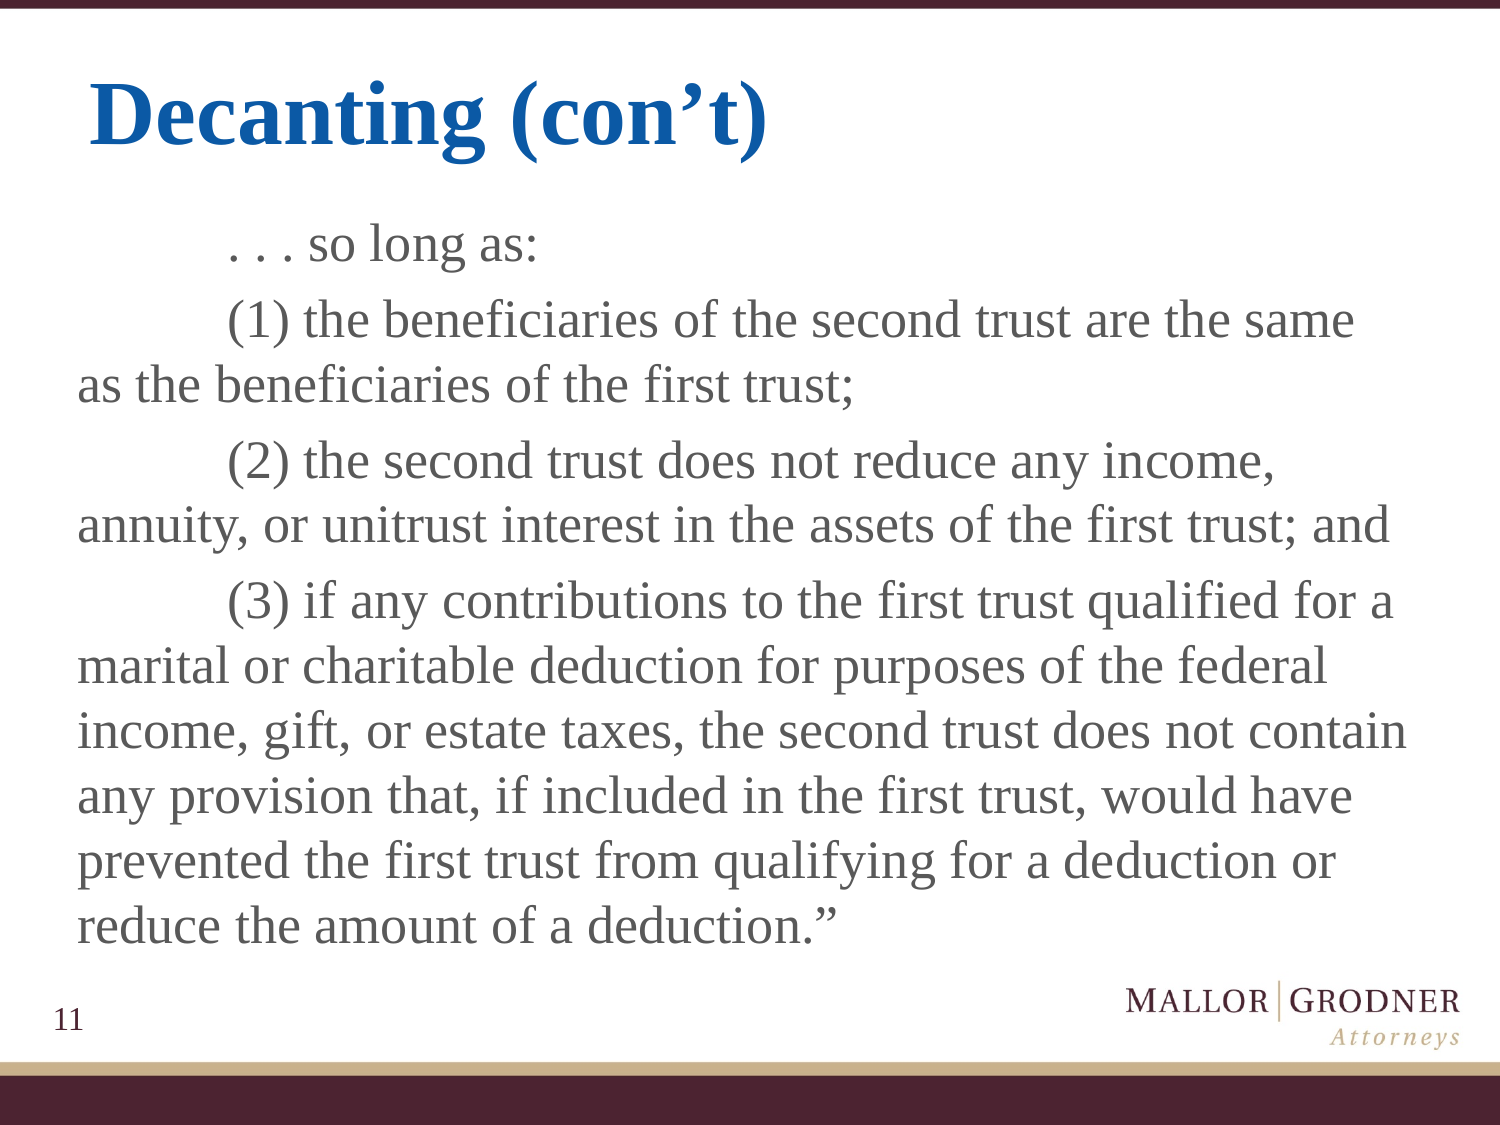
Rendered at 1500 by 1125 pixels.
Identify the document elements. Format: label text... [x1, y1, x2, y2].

list . . . so long as: (1) the beneficiaries of the second trust are the same as the beneficiaries of the first trust; (2) the second trust does not reduce any income, annuity, or unitrust interest in the assets of the first trust; and (3) if any contributions to the first trust qualified for a marital or charitable deduction for purposes of the federal income, gift, or estate taxes, the second trust does not contain any provision that, if included in the first trust, would have prevented the first trust from qualifying for a deduction or reduce the amount of a deduction.” [62, 200, 1425, 1005]
picture [0, 0, 1500, 1125]
slide_number 11 [37, 987, 388, 1048]
title Decanting (con’t) [75, 45, 1425, 200]
